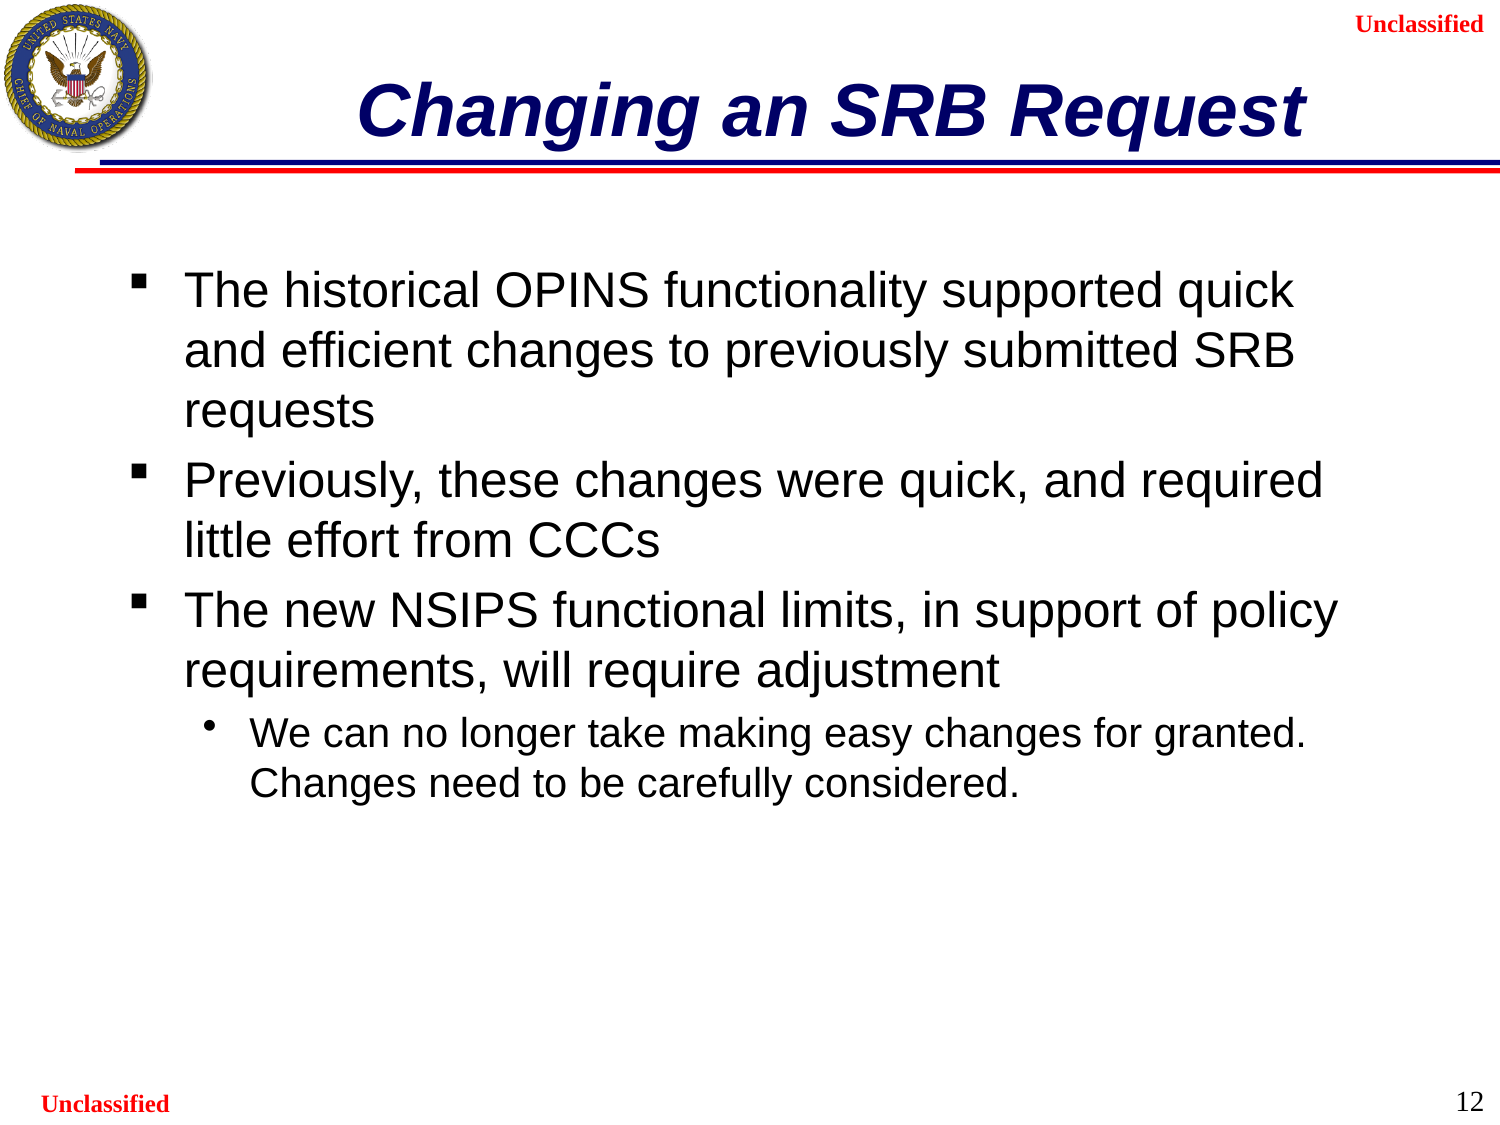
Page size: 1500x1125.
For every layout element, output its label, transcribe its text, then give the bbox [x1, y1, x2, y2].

title Changing an SRB Request [162, 12, 1500, 201]
slide_number 12 [1187, 1074, 1500, 1125]
list The historical OPINS functionality supported quick and efficient changes to previously submitted SRB requests Previously, these changes were quick, and required little effort from CCCs The new NSIPS functional limits, in support of policy requirements, will require adjustment We can no longer take making easy changes for granted. Changes need to be carefully considered. [112, 249, 1388, 926]
picture [4, 4, 153, 153]
